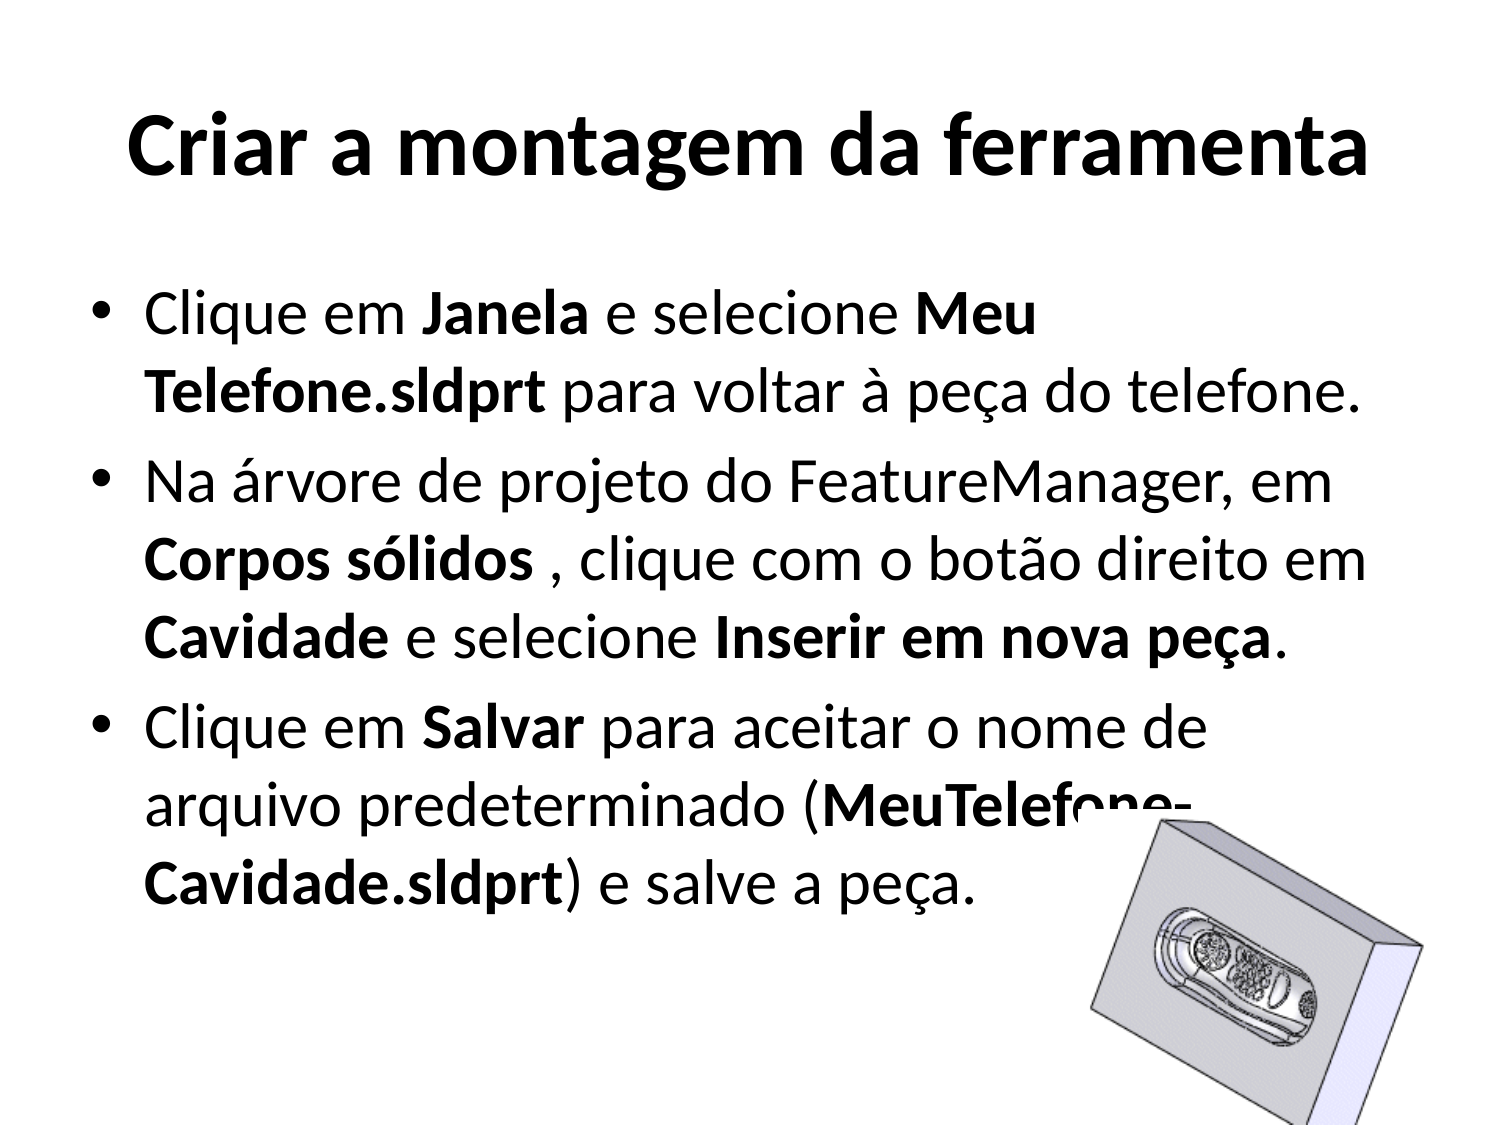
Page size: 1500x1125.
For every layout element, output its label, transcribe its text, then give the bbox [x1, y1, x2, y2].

list Clique em Janela e selecione Meu Telefone.sldprt para voltar à peça do telefone. Na árvore de projeto do FeatureManager, em Corpos sólidos , clique com o botão direito em Cavidade e selecione Inserir em nova peça. Clique em Salvar para aceitar o nome de arquivo predeterminado (MeuTelefone-Cavidade.sldprt) e salve a peça. [75, 262, 1425, 1005]
title Criar a montagem da ferramenta [75, 45, 1425, 233]
picture [1077, 809, 1427, 1125]
